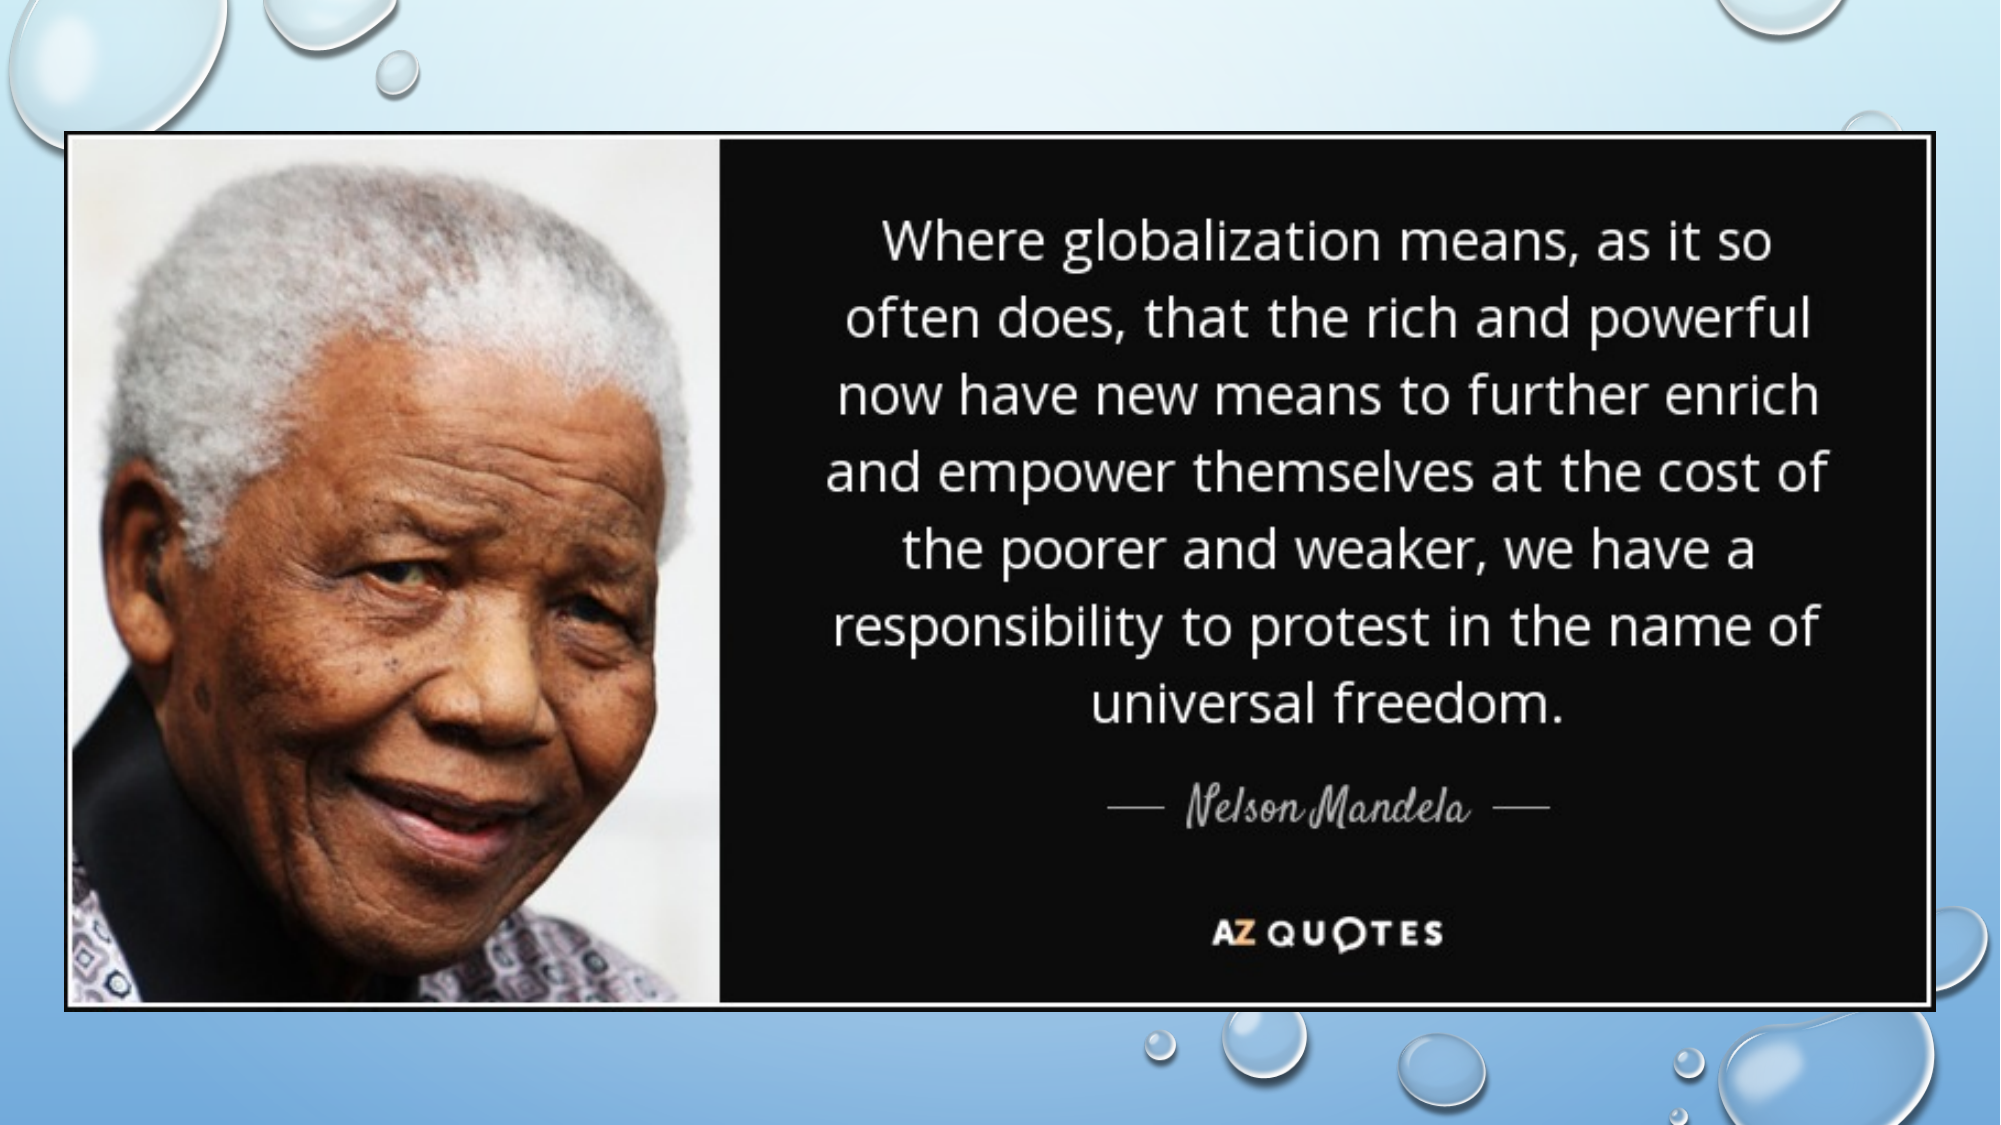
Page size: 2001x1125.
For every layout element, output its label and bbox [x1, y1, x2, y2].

list [64, 130, 1936, 1012]
picture [0, 0, 2000, 1125]
